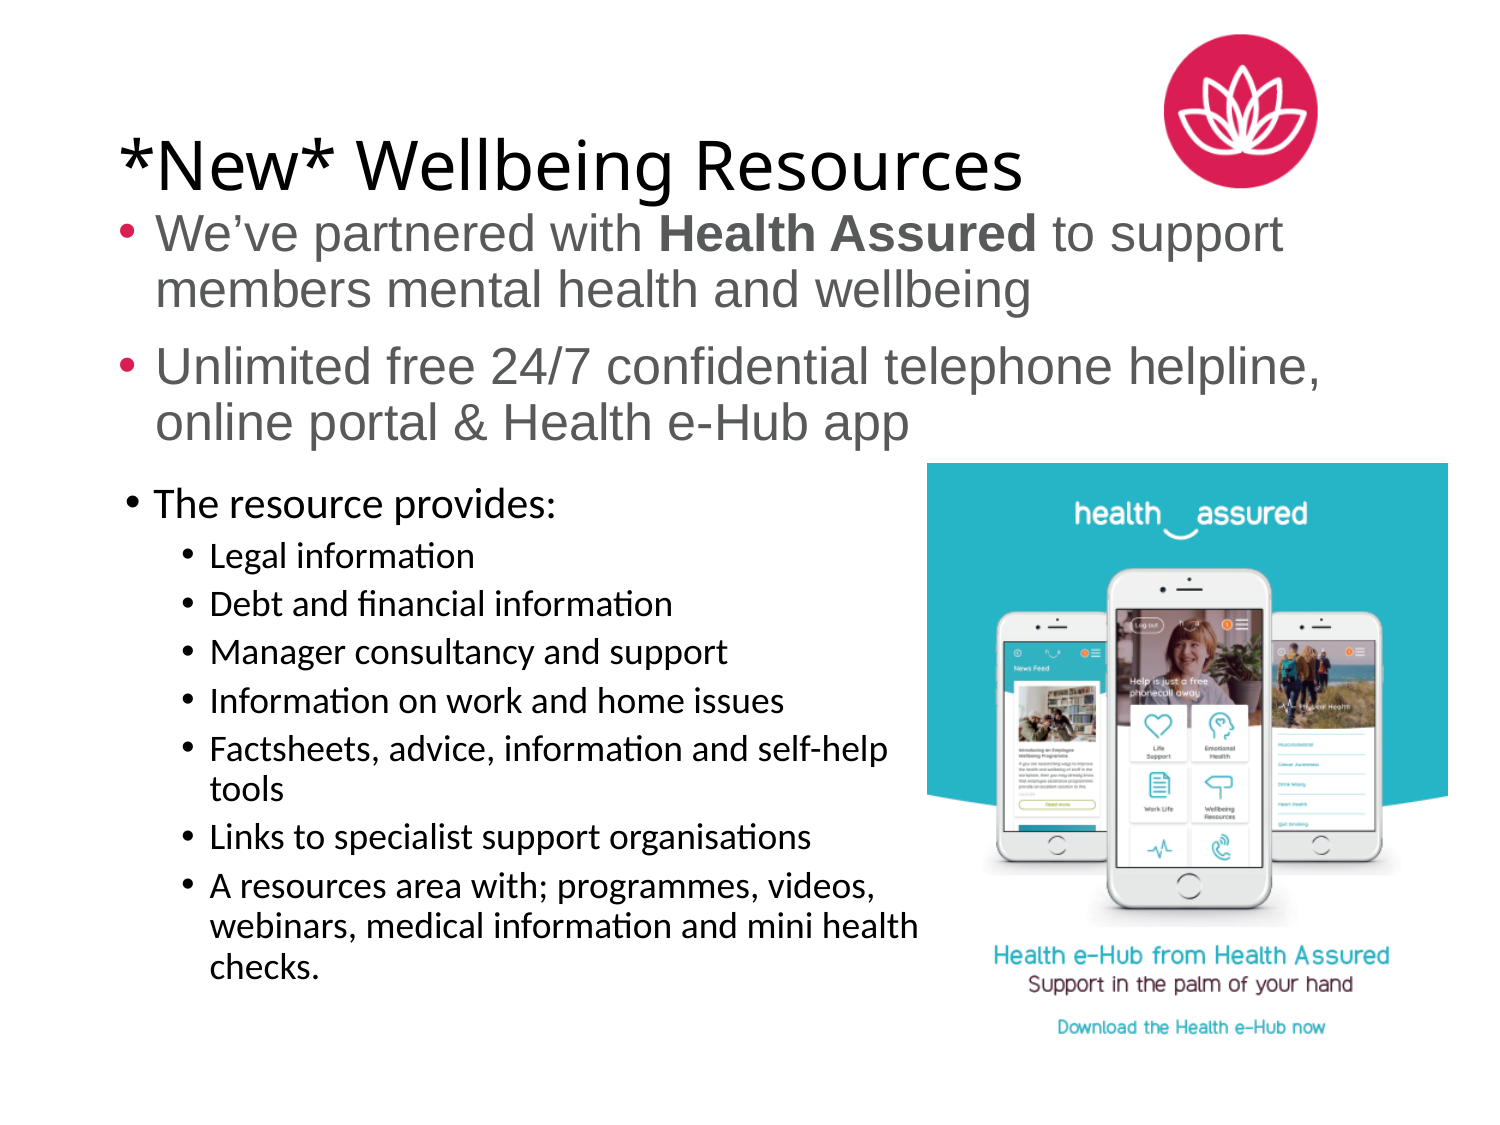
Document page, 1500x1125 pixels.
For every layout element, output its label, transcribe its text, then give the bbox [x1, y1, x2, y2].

picture [927, 463, 1449, 1050]
picture [1152, 27, 1324, 193]
text_box We’ve partnered with Health Assured to support members mental health and wellbeing Unlimited free 24/7 confidential telephone helpline, online portal & Health e-Hub app [103, 198, 1380, 492]
list The resource provides: Legal information Debt and financial information Manager consultancy and support Information on work and home issues Factsheets, advice, information and self-help tools Links to specialist support organisations A resources area with; programmes, videos, webinars, medical information and mini health checks. [110, 492, 951, 1077]
title *New* Wellbeing Resources [103, 59, 1397, 278]
